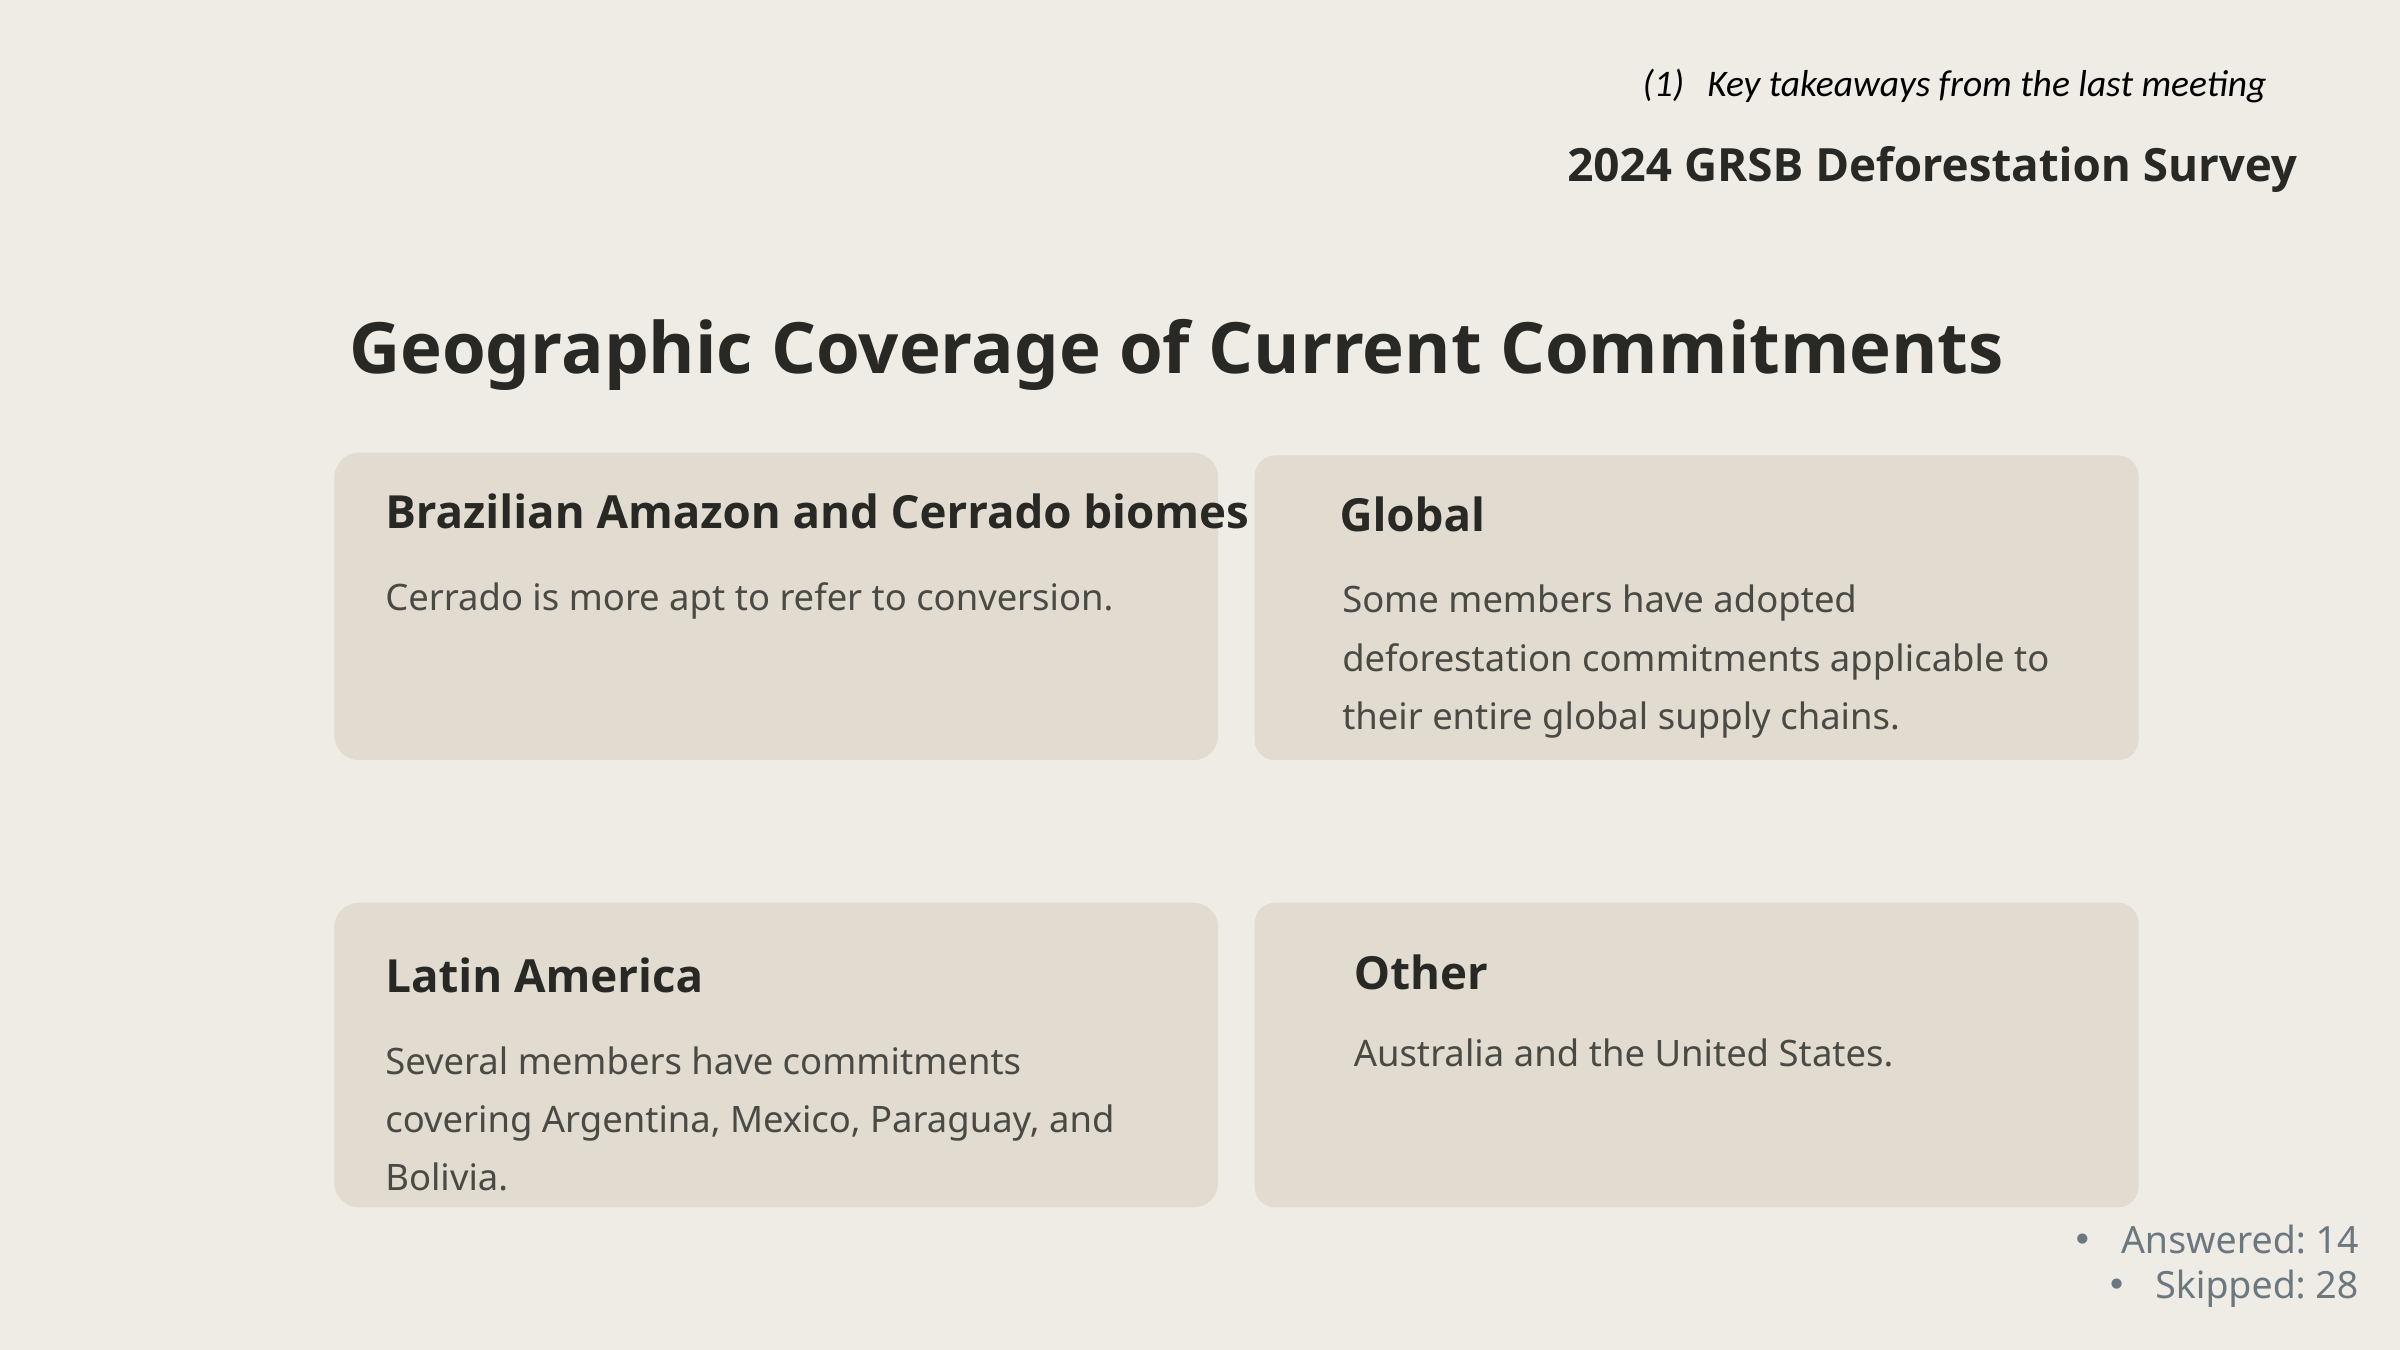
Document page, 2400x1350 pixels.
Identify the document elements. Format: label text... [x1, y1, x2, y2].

text_box [334, 452, 1219, 761]
text_box [1254, 455, 2139, 761]
text_box [0, 0, 2400, 1350]
text_box Some members have adopted deforestation commitments applicable to their entire global supply chains. [1327, 554, 2103, 730]
text_box Brazilian Amazon and Cerrado biomes [370, 473, 827, 531]
text_box Key takeaways from the last meeting [1627, 51, 2400, 112]
text_box Geographic Coverage of Current Commitments [334, 265, 1246, 380]
text_box Global [1324, 476, 1781, 533]
text_box Latin America [370, 937, 827, 995]
text_box Several members have commitments covering Argentina, Mexico, Paraguay, and Bolivia. [370, 1015, 1146, 1133]
text_box Other [1339, 941, 1747, 999]
text_box Answered: 14 Skipped: 28 [1971, 1208, 2374, 1350]
text_box 2024 GRSB Deforestation Survey [1552, 128, 2400, 198]
text_box Australia and the United States. [1339, 1007, 2103, 1183]
text_box Cerrado is more apt to refer to conversion. [370, 551, 1200, 778]
text_box [334, 902, 1219, 1208]
text_box [1254, 902, 2139, 1208]
